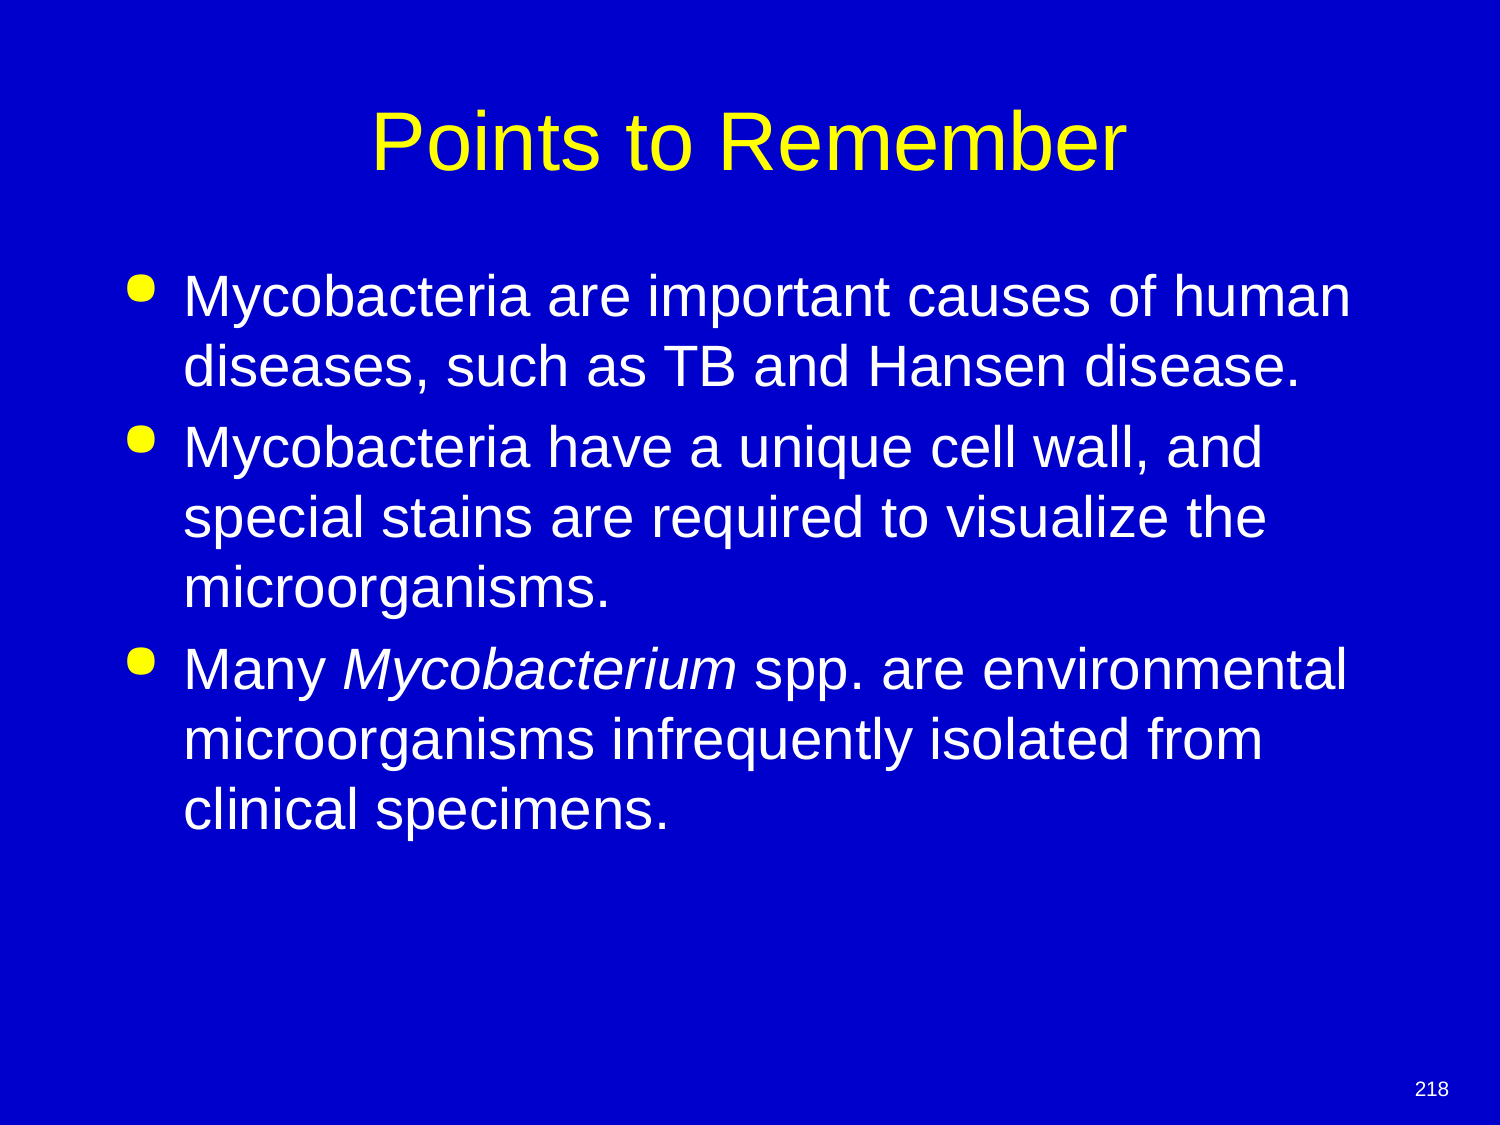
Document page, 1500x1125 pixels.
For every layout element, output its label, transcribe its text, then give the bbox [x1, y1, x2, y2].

title Points to Remember [112, 37, 1388, 238]
list Mycobacteria are important causes of human diseases, such as TB and Hansen disease. Mycobacteria have a unique cell wall, and special stains are required to visualize the microorganisms. Many Mycobacterium spp. are environmental microorganisms infrequently isolated from clinical specimens. [111, 249, 1388, 982]
